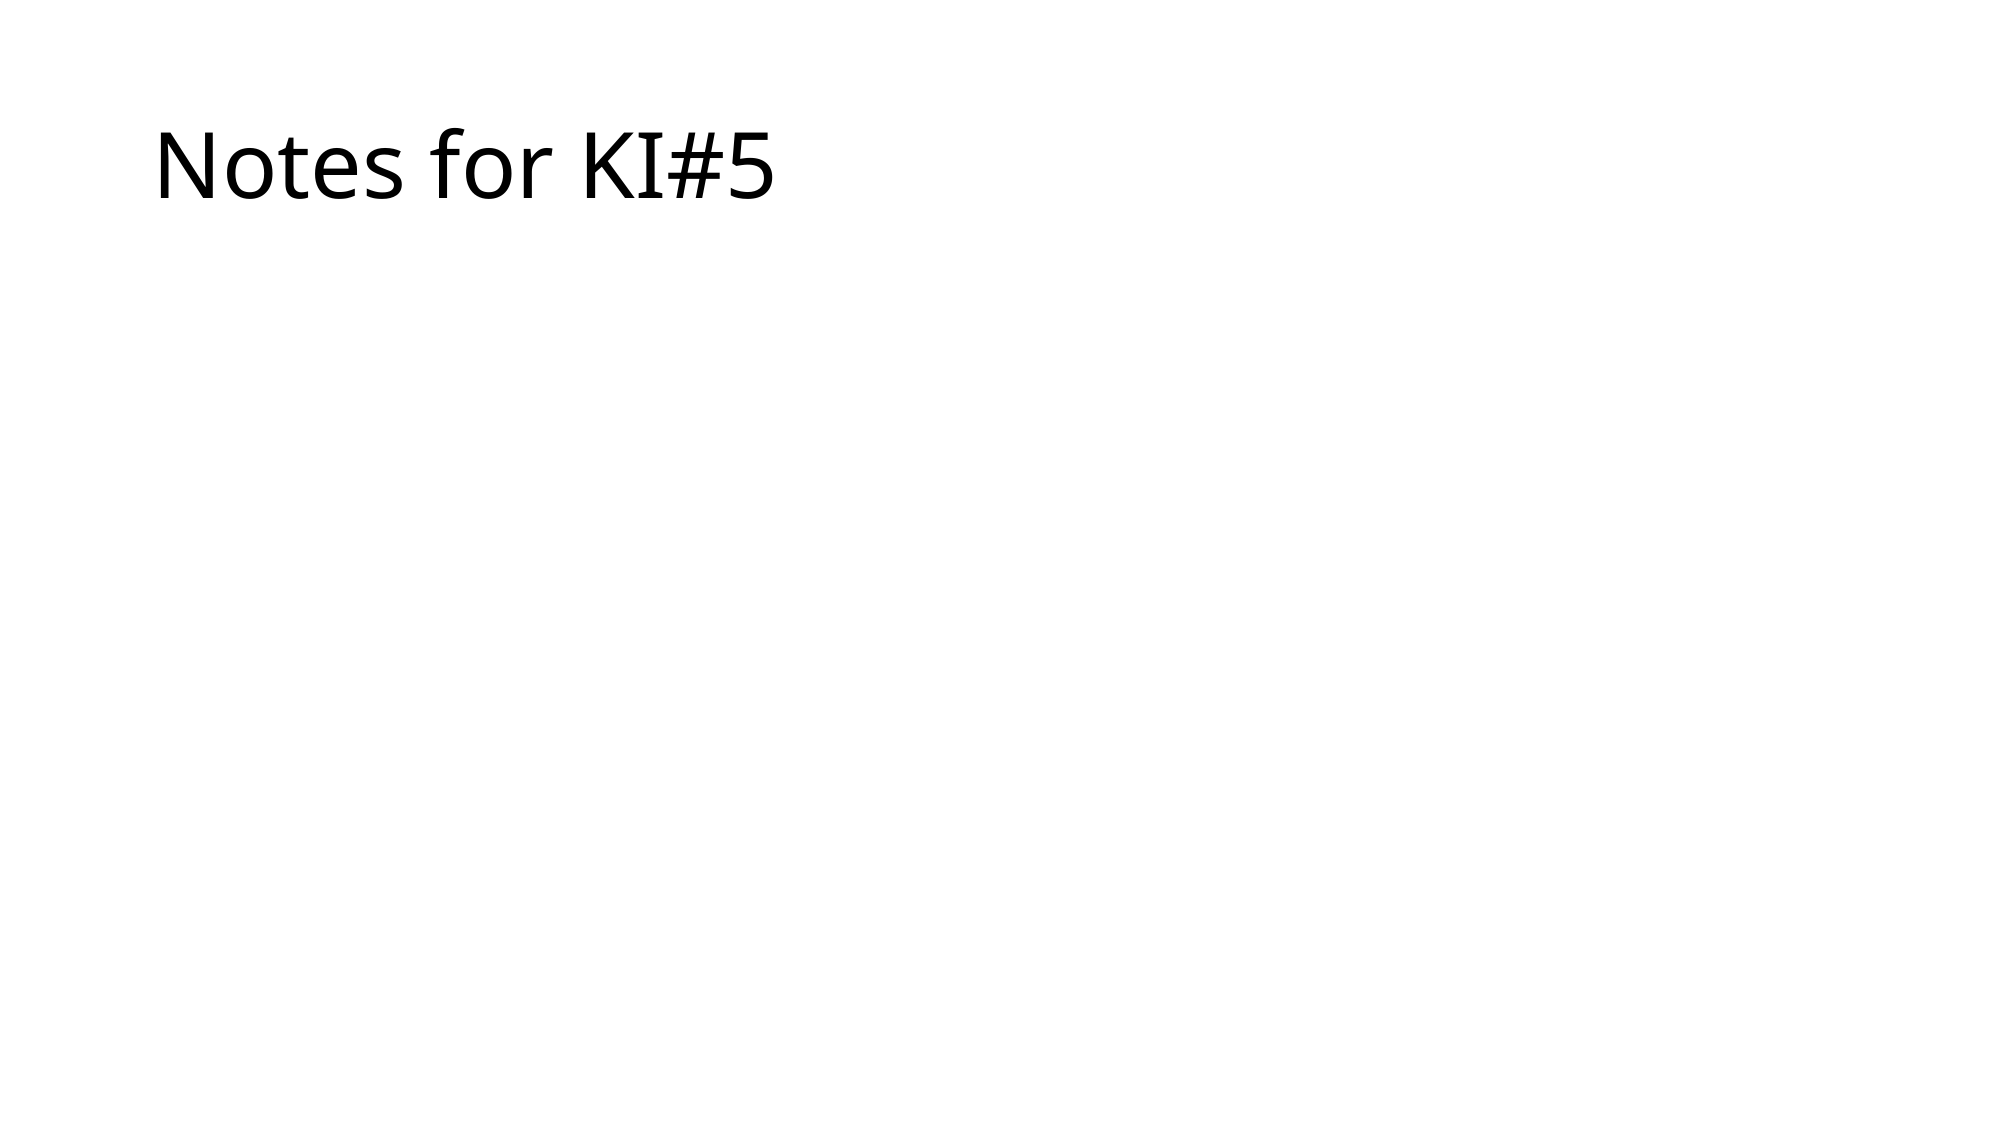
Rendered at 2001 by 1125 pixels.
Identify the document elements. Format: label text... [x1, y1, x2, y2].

title Notes for KI#5 [137, 59, 1863, 278]
